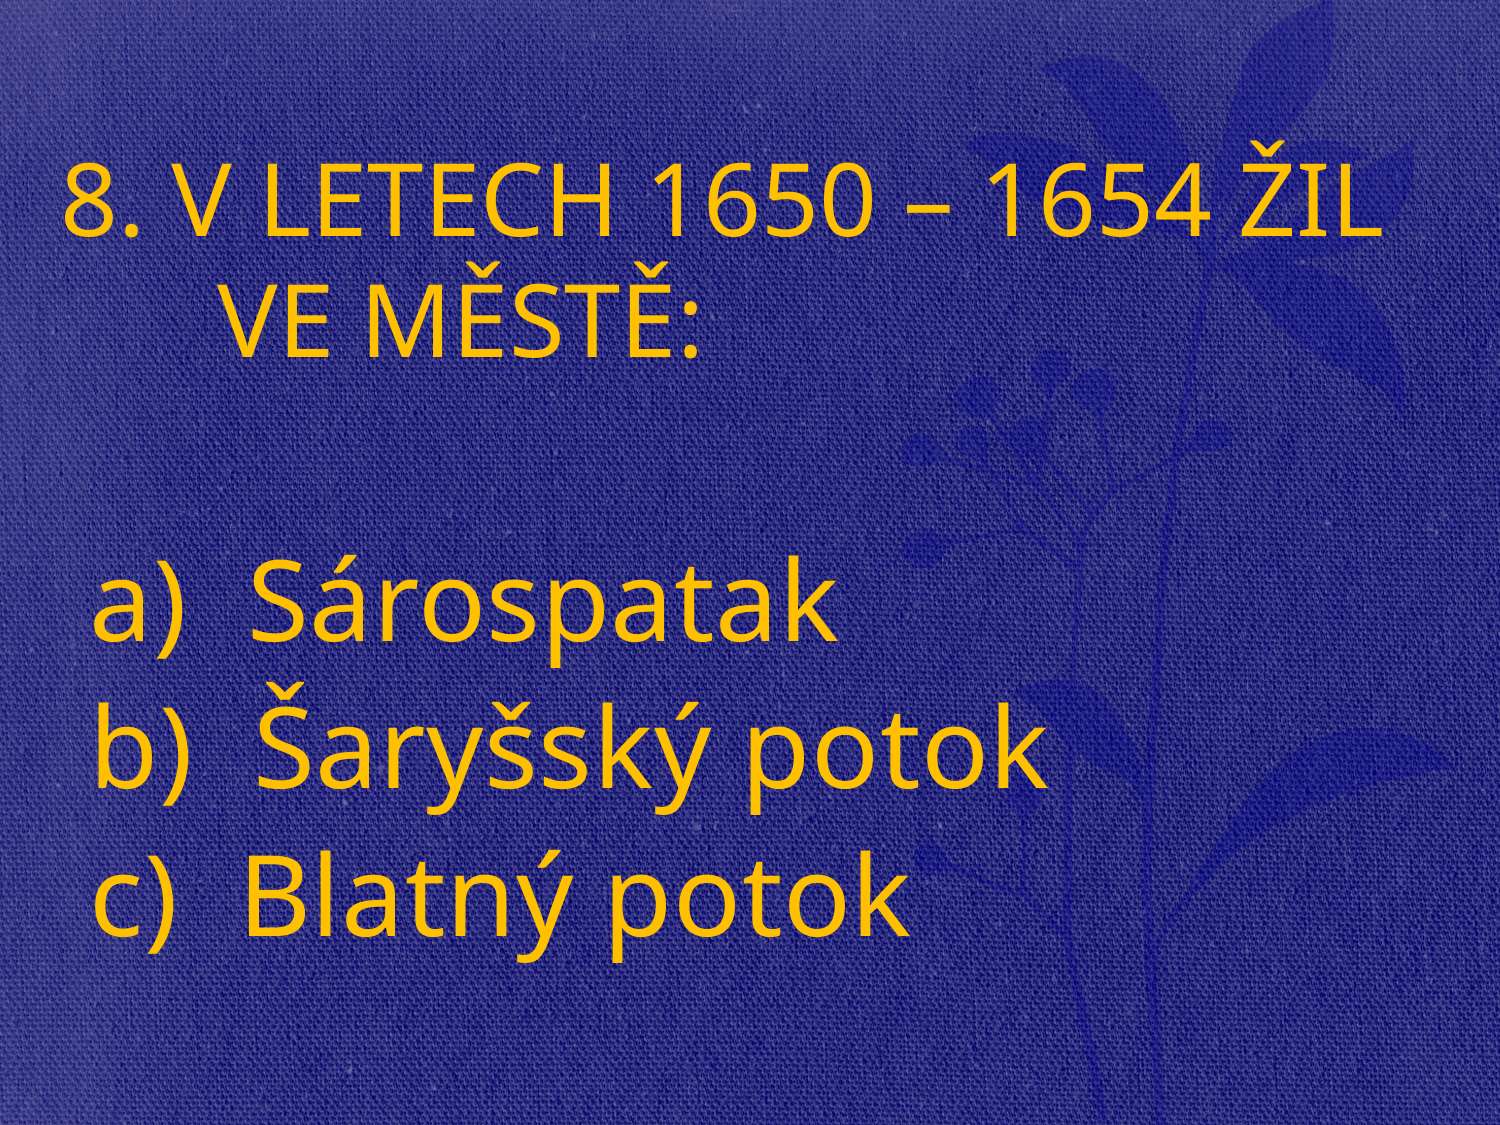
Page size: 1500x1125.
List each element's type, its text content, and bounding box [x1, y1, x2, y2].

list a) Sárospatak b) Šaryšský potok c) Blatný potok [45, 373, 1455, 1023]
title 8. V LETECH 1650 – 1654 ŽIL VE MĚSTĚ: [45, 37, 1455, 373]
